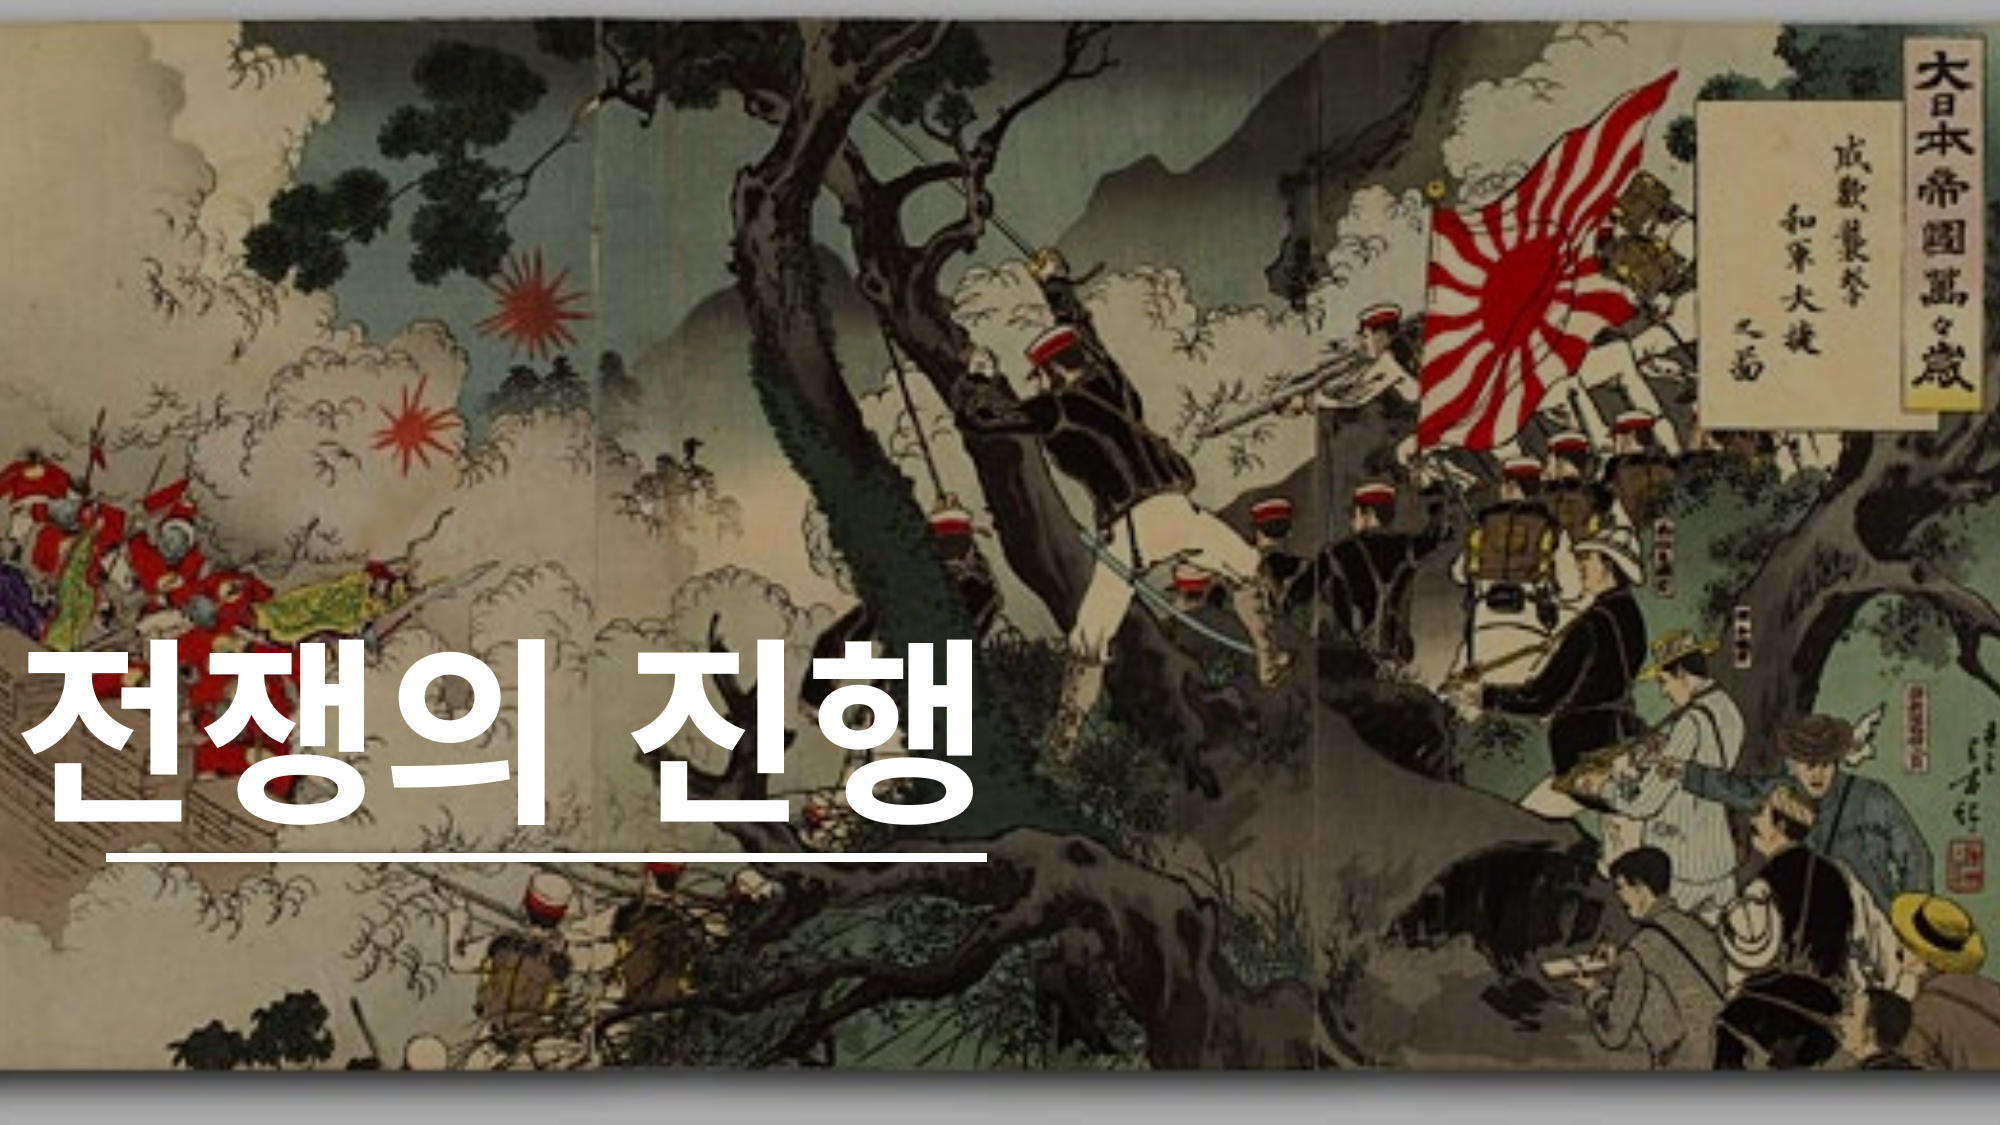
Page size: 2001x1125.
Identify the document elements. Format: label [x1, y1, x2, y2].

text_box [0, 599, 1642, 858]
picture [0, 0, 2000, 1125]
